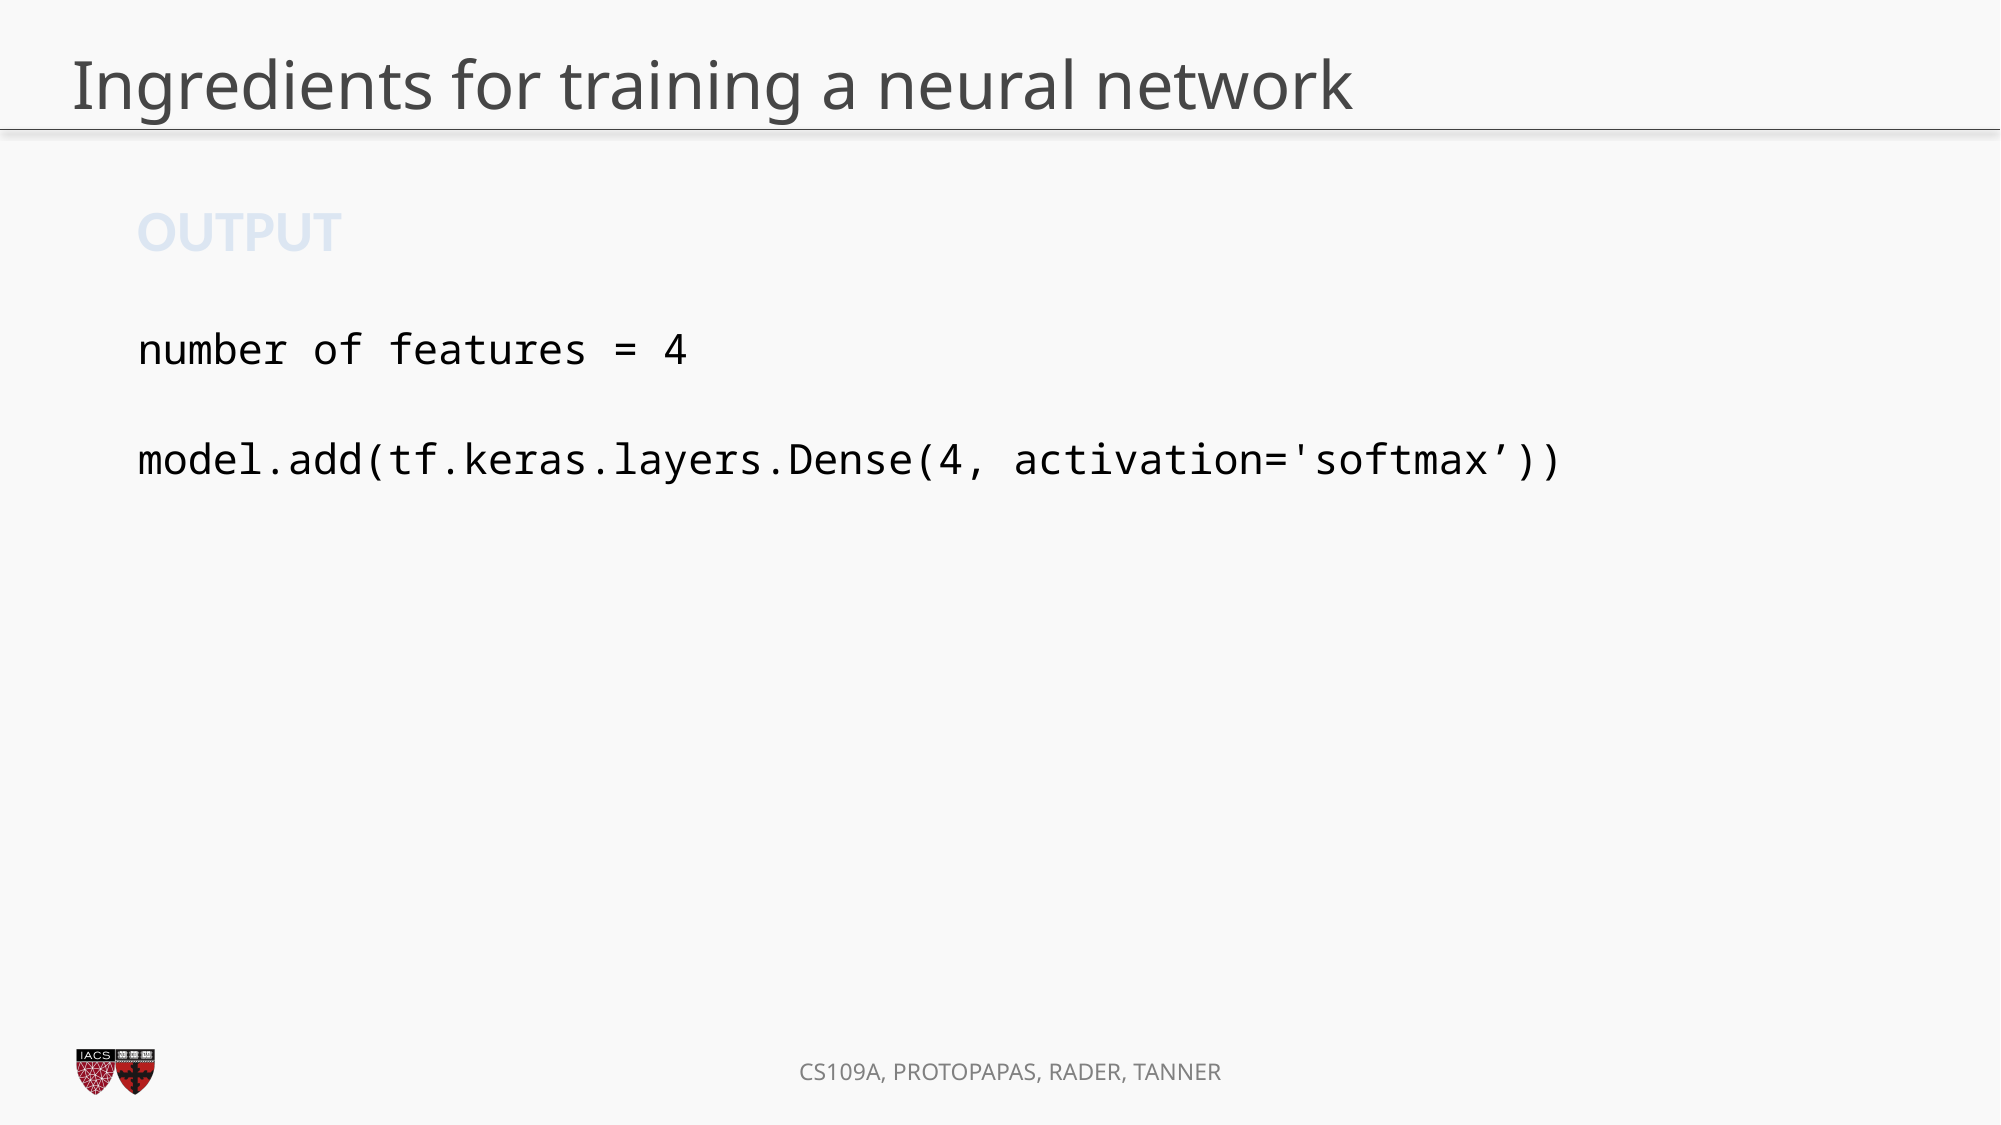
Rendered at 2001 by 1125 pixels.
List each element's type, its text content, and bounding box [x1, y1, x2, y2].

title Ingredients for training a neural network [57, 35, 1943, 162]
text_box OUTPUT number of features = 4 model.add(tf.keras.layers.Dense(4, activation='softmax’)) [123, 185, 1756, 591]
picture [75, 1049, 155, 1095]
